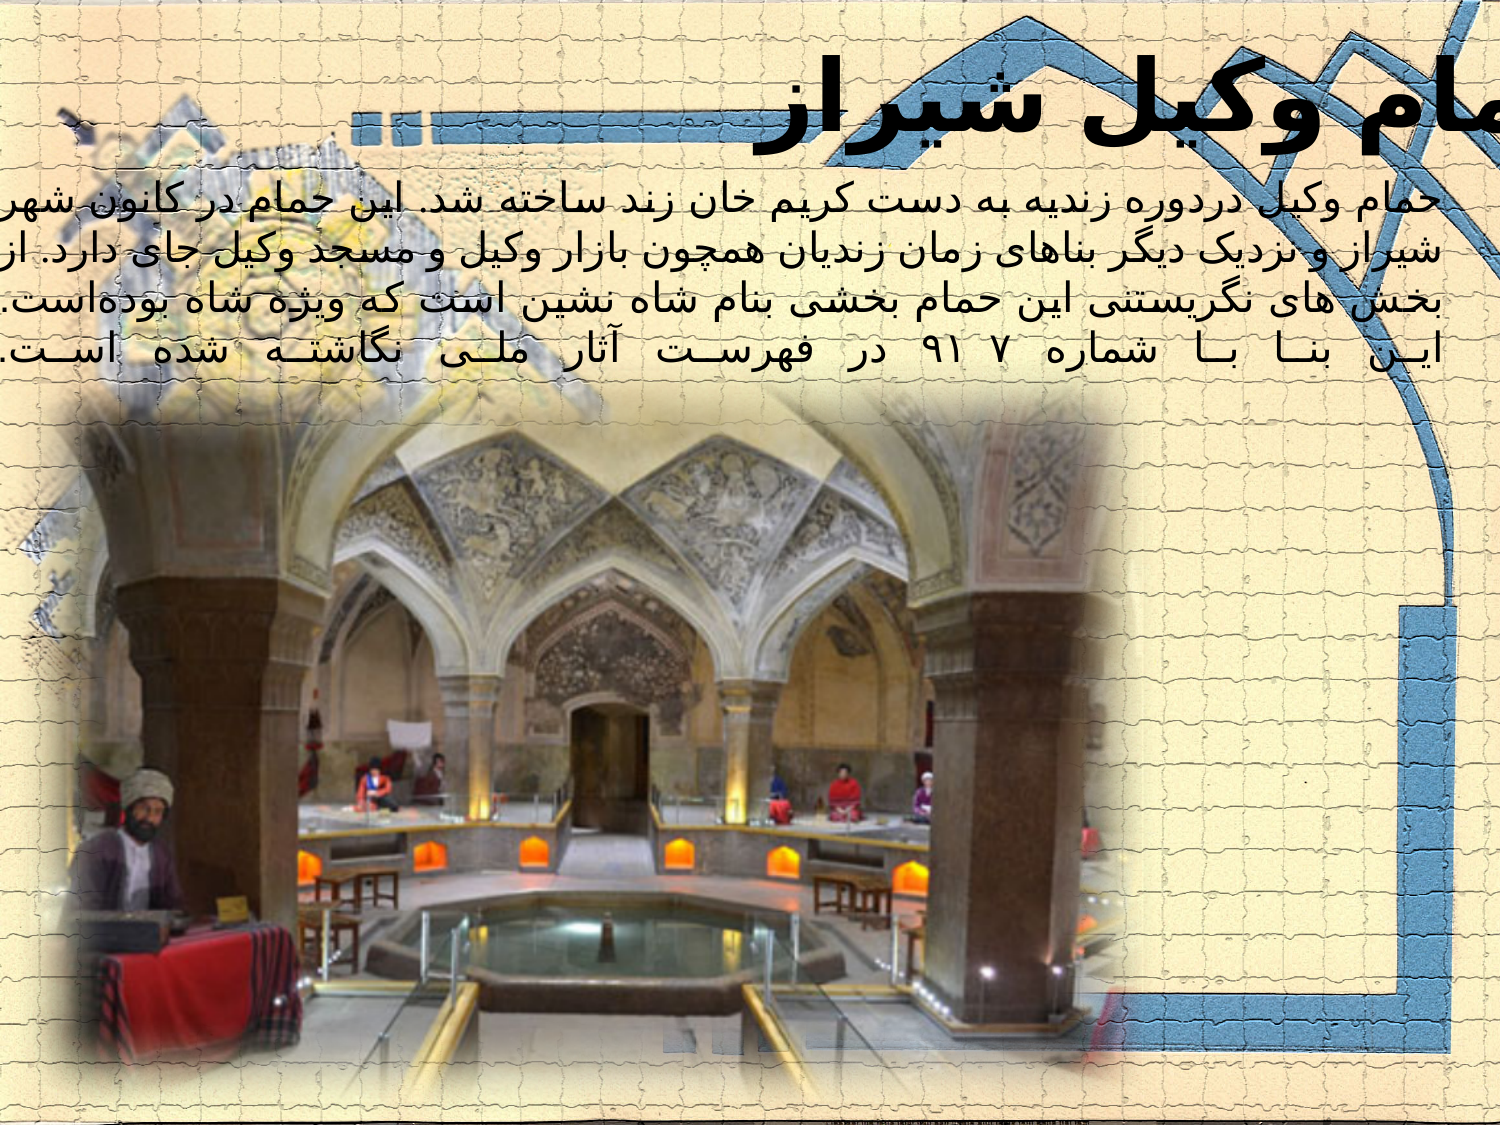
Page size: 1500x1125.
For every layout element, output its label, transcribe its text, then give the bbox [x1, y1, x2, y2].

picture [0, 0, 1500, 1125]
text_box حمام وکیل دردوره زندیه به دست کریم خان زند ساخته شد. این حمام در کانون شهر شیراز و نزدیک دیگر بناهای زمان زندیان همچون بازار وکیل و مسجد وکیل جای دارد. از بخش های نگریستنی این حمام بخشی بنام شاه نشین است که ویژه شاه بوده‌است. این بنا با شماره ۹۱۷ در فهرست آثار ملی نگاشته شده است. [0, 163, 1459, 429]
text_box حمام وکیل شیراز [742, 23, 1500, 159]
